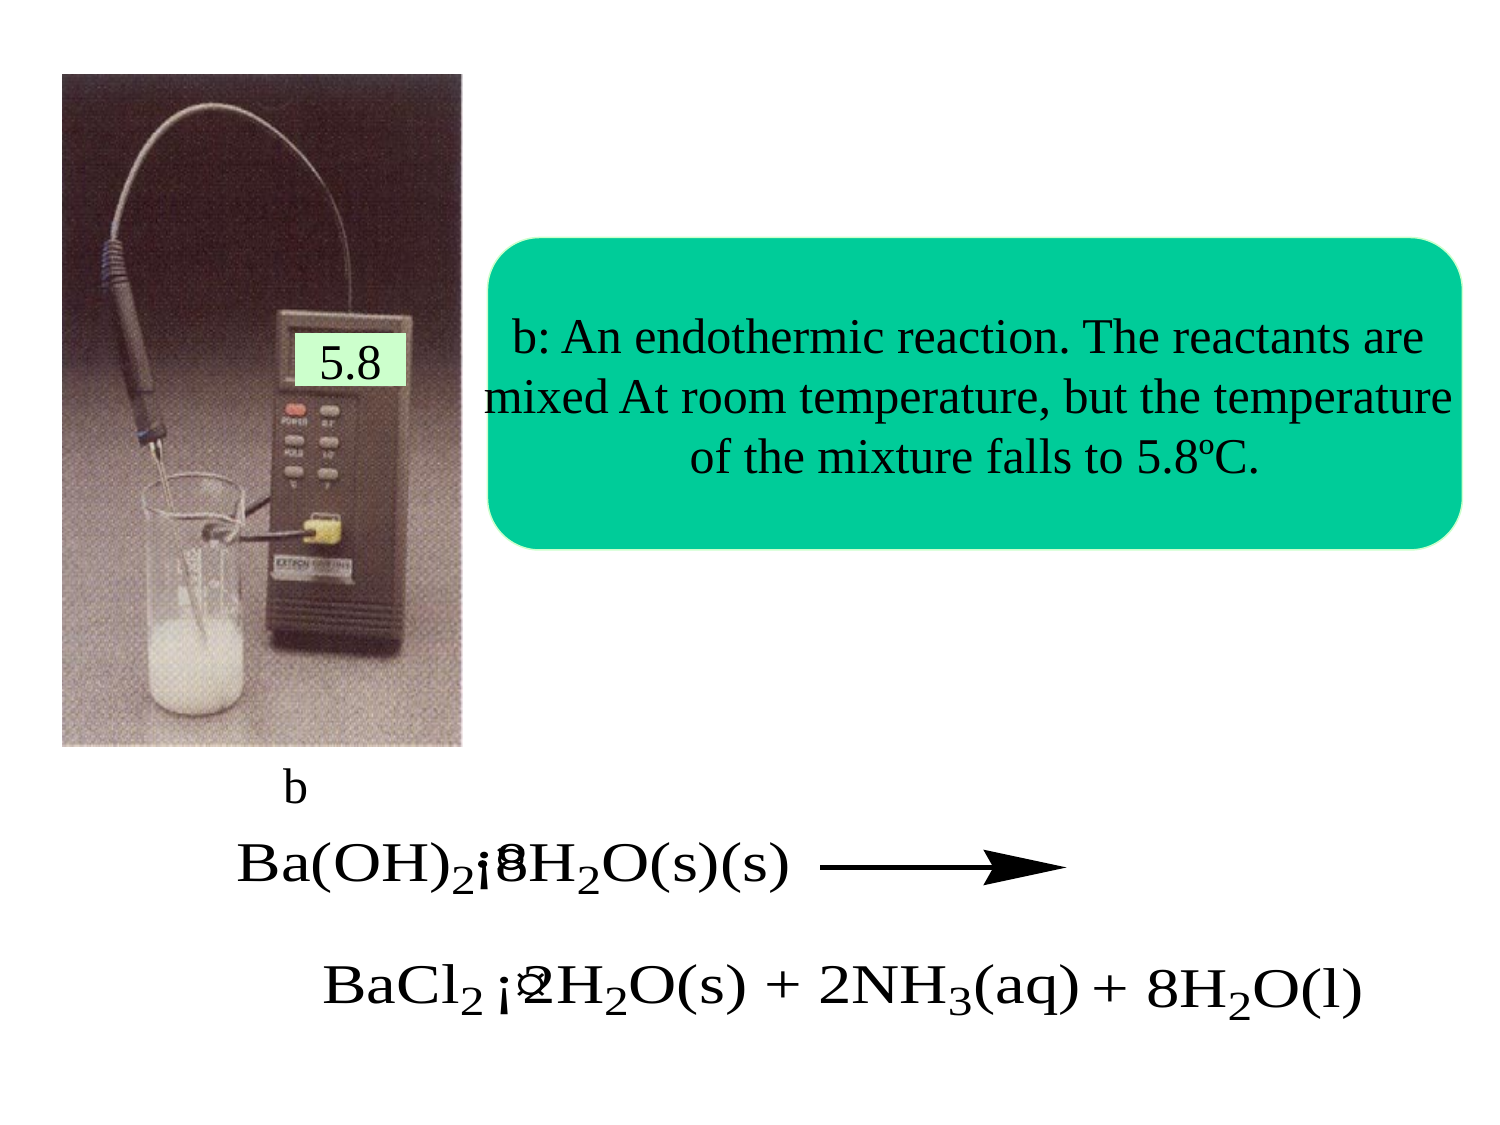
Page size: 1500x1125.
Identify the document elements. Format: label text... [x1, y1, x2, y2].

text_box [224, 824, 1376, 1038]
text_box b: An endothermic reaction. The reactants are mixed At room temperature, but the temperature of the mixture falls to 5.8ºC. [487, 237, 1463, 550]
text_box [62, 74, 463, 822]
